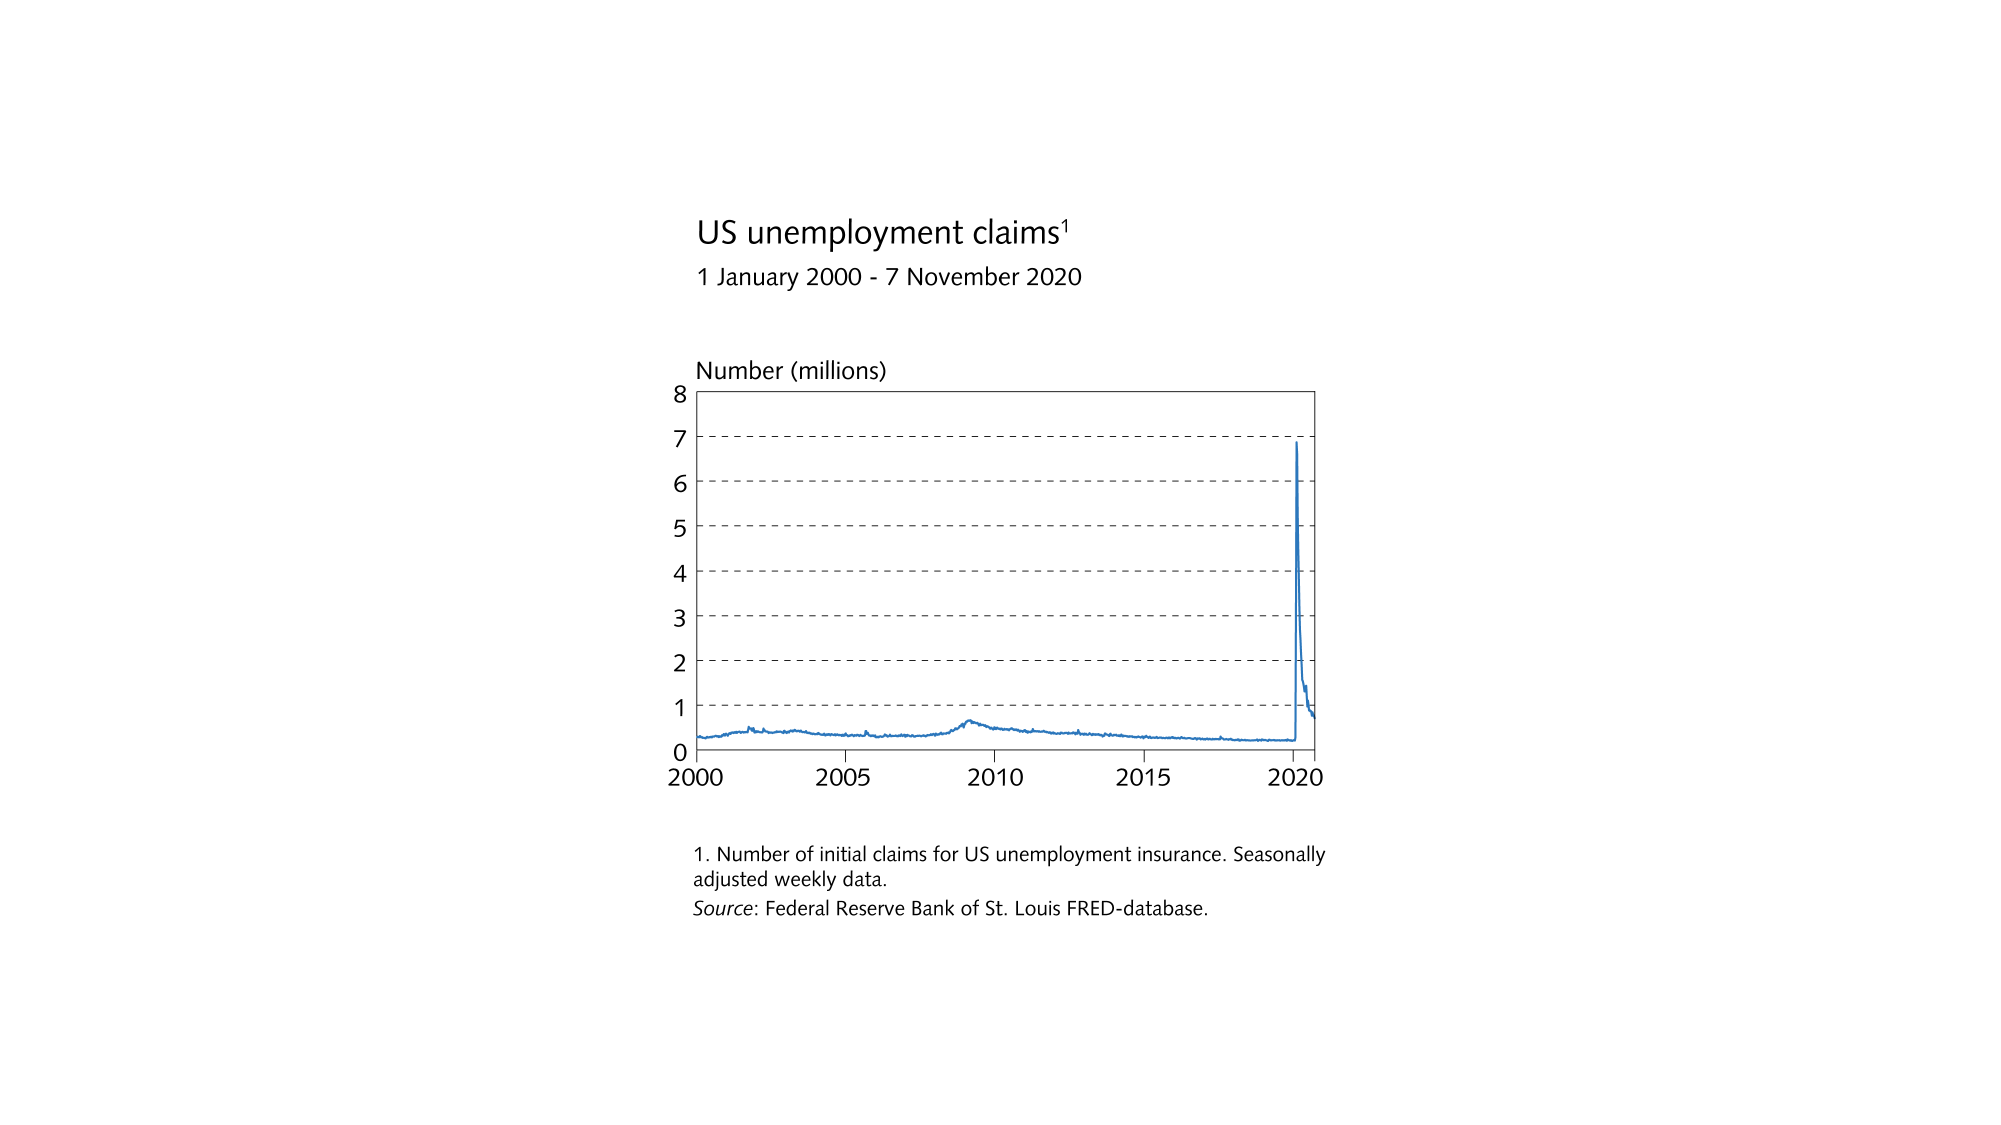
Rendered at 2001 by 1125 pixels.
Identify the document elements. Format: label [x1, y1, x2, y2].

picture [667, 204, 1332, 921]
